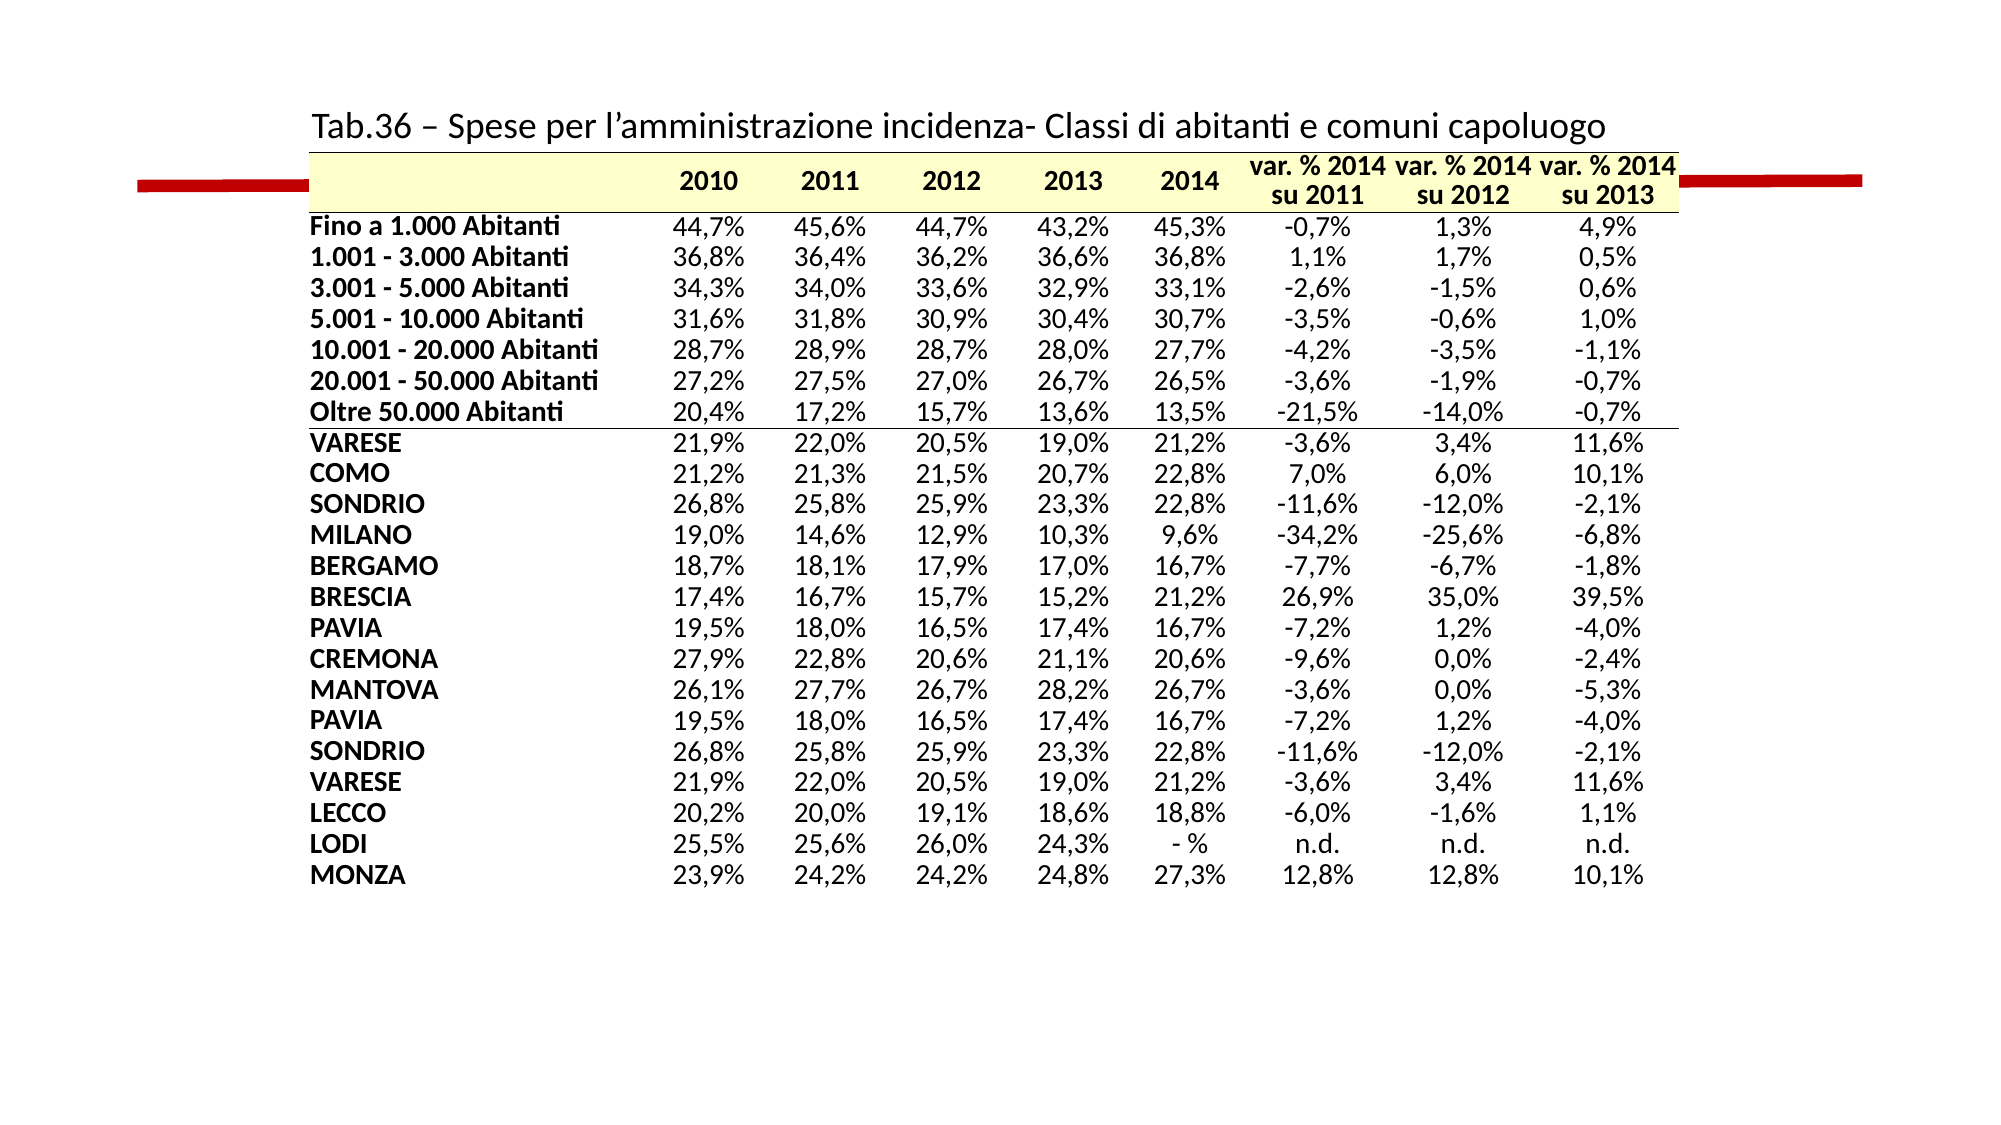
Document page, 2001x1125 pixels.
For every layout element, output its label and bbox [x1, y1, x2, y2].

text_box [296, 93, 1680, 154]
table_cell [309, 429, 1679, 892]
table_cell [309, 213, 1679, 428]
table_header [309, 154, 1679, 212]
